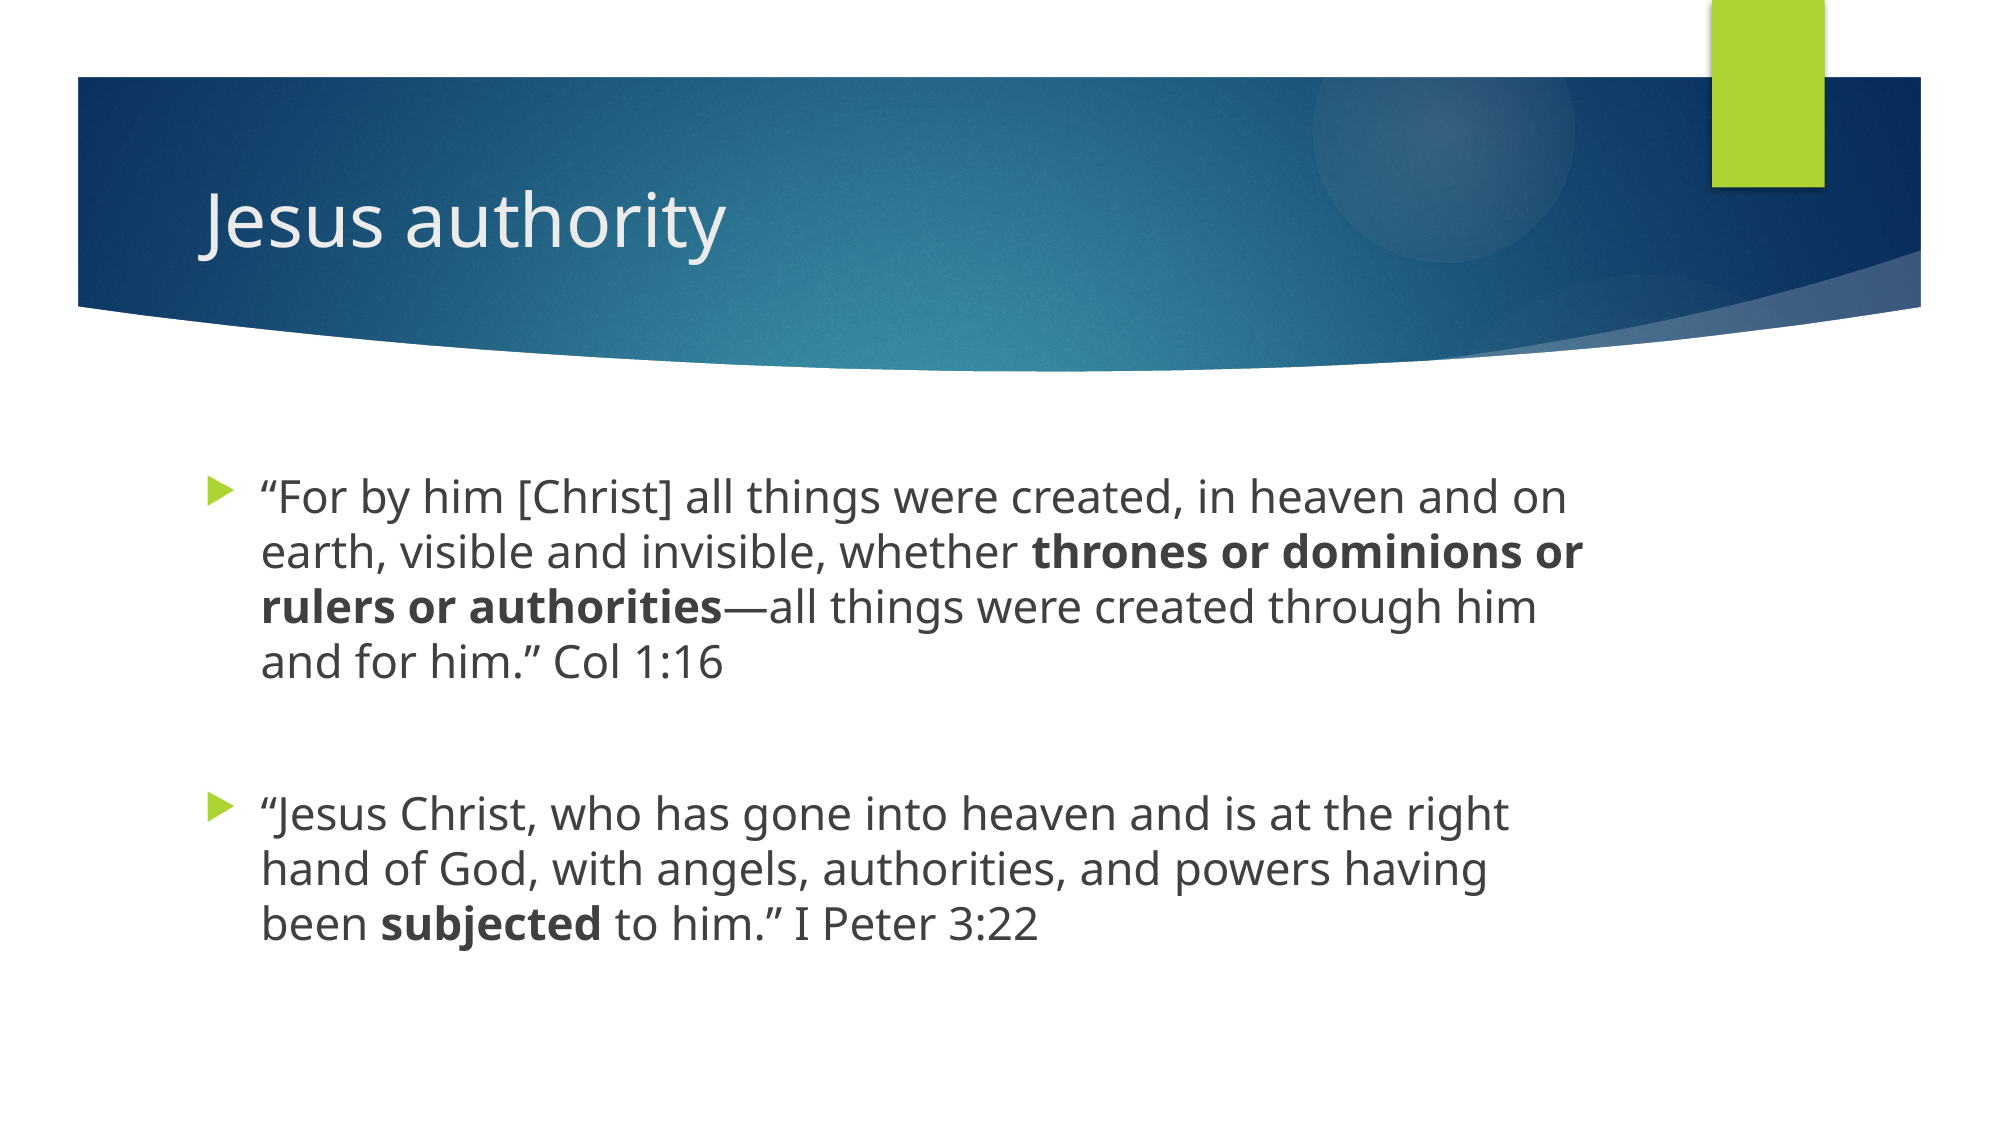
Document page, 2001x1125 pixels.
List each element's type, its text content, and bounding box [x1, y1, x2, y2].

title Jesus authority [189, 159, 1627, 276]
list “For by him [Christ] all things were created, in heaven and on earth, visible and invisible, whether thrones or dominions or rulers or authorities—all things were created through him and for him.” Col 1:16 “Jesus Christ, who has gone into heaven and is at the right hand of God, with angels, authorities, and powers having been subjected to him.” I Peter 3:22 [189, 460, 1615, 1125]
